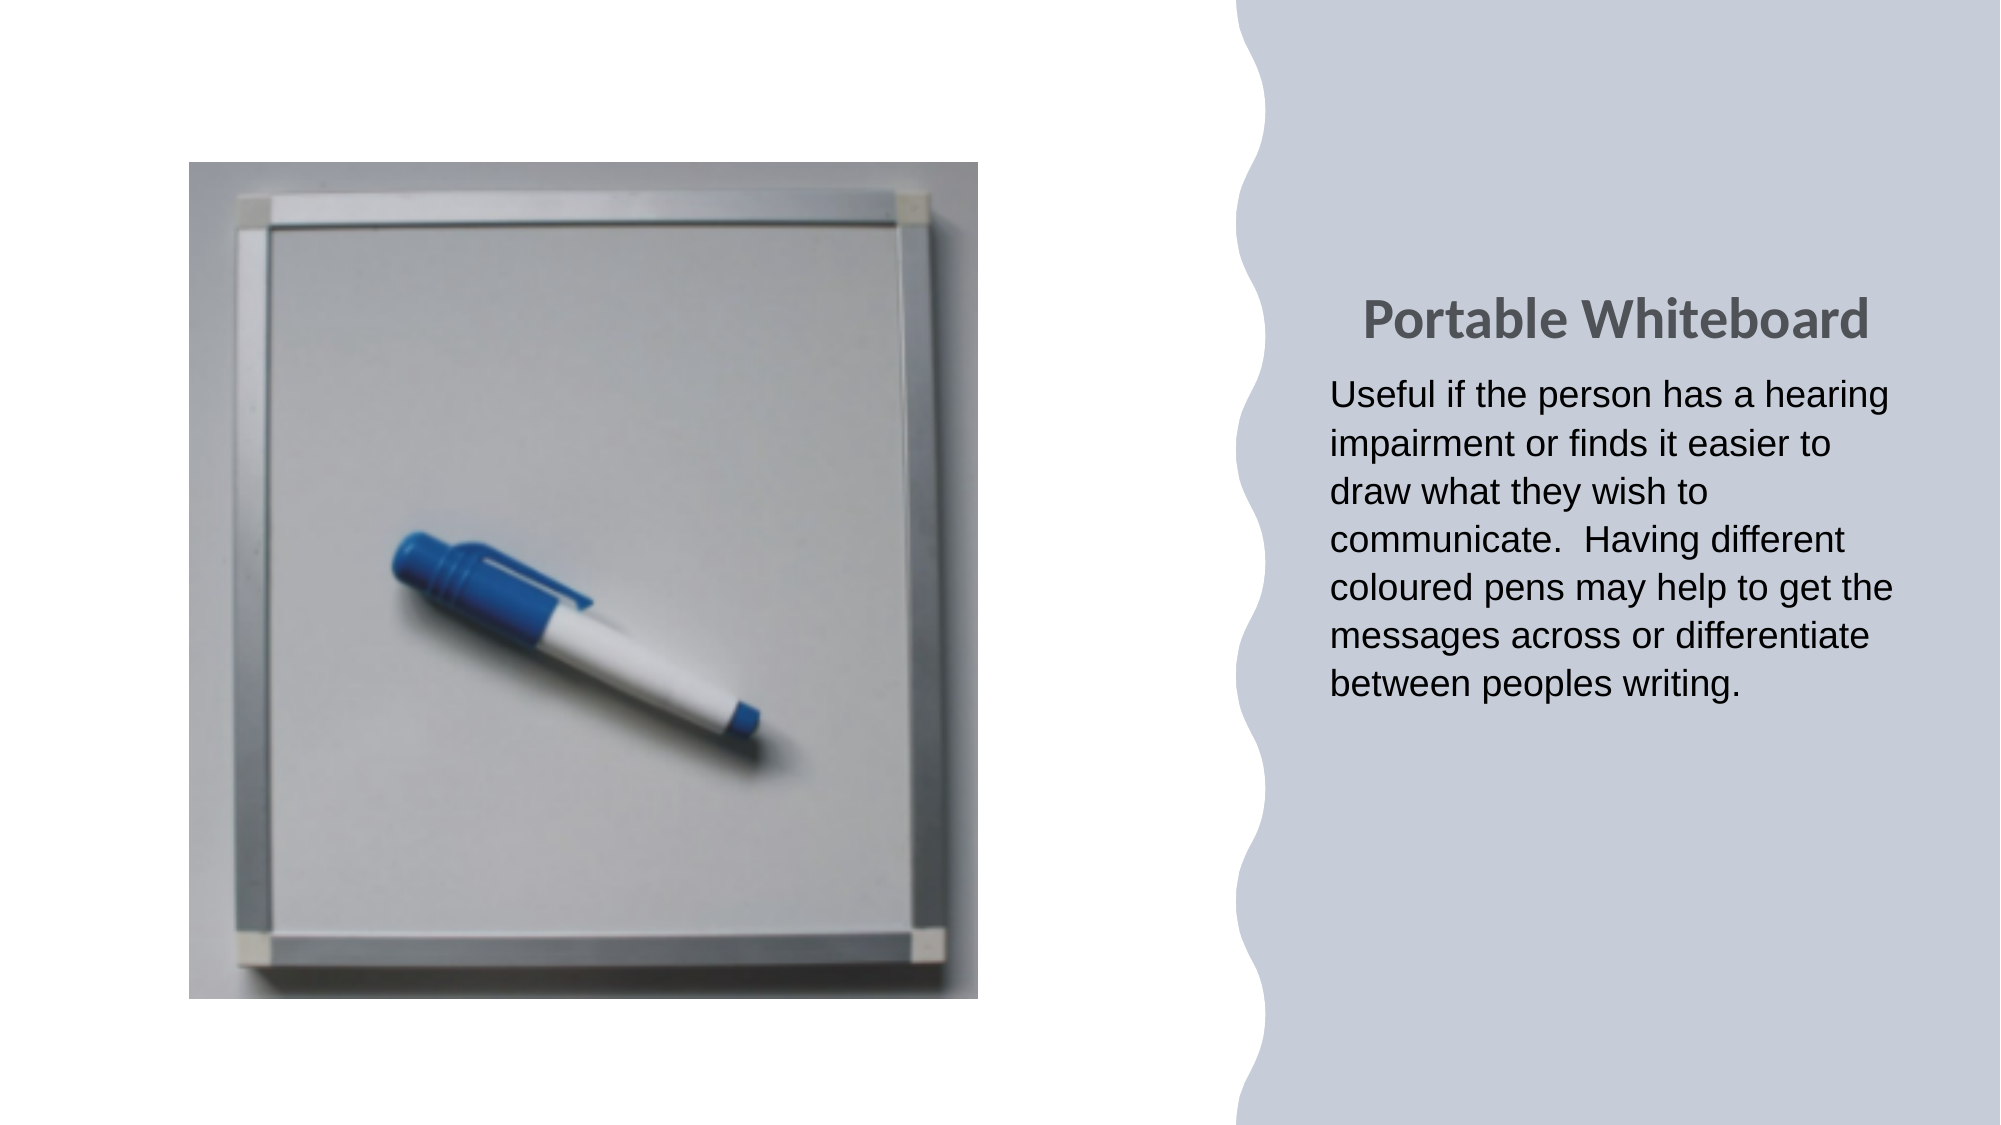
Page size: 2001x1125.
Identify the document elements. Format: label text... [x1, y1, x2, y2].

picture [189, 162, 978, 1000]
text_box [0, 0, 1267, 1125]
text_box [1237, 0, 2000, 1125]
text_box Portable Whiteboard Useful if the person has a hearing impairment or finds it easier to draw what they wish to communicate. Having different coloured pens may help to get the messages across or differentiate between peoples writing. [1315, 280, 1920, 912]
